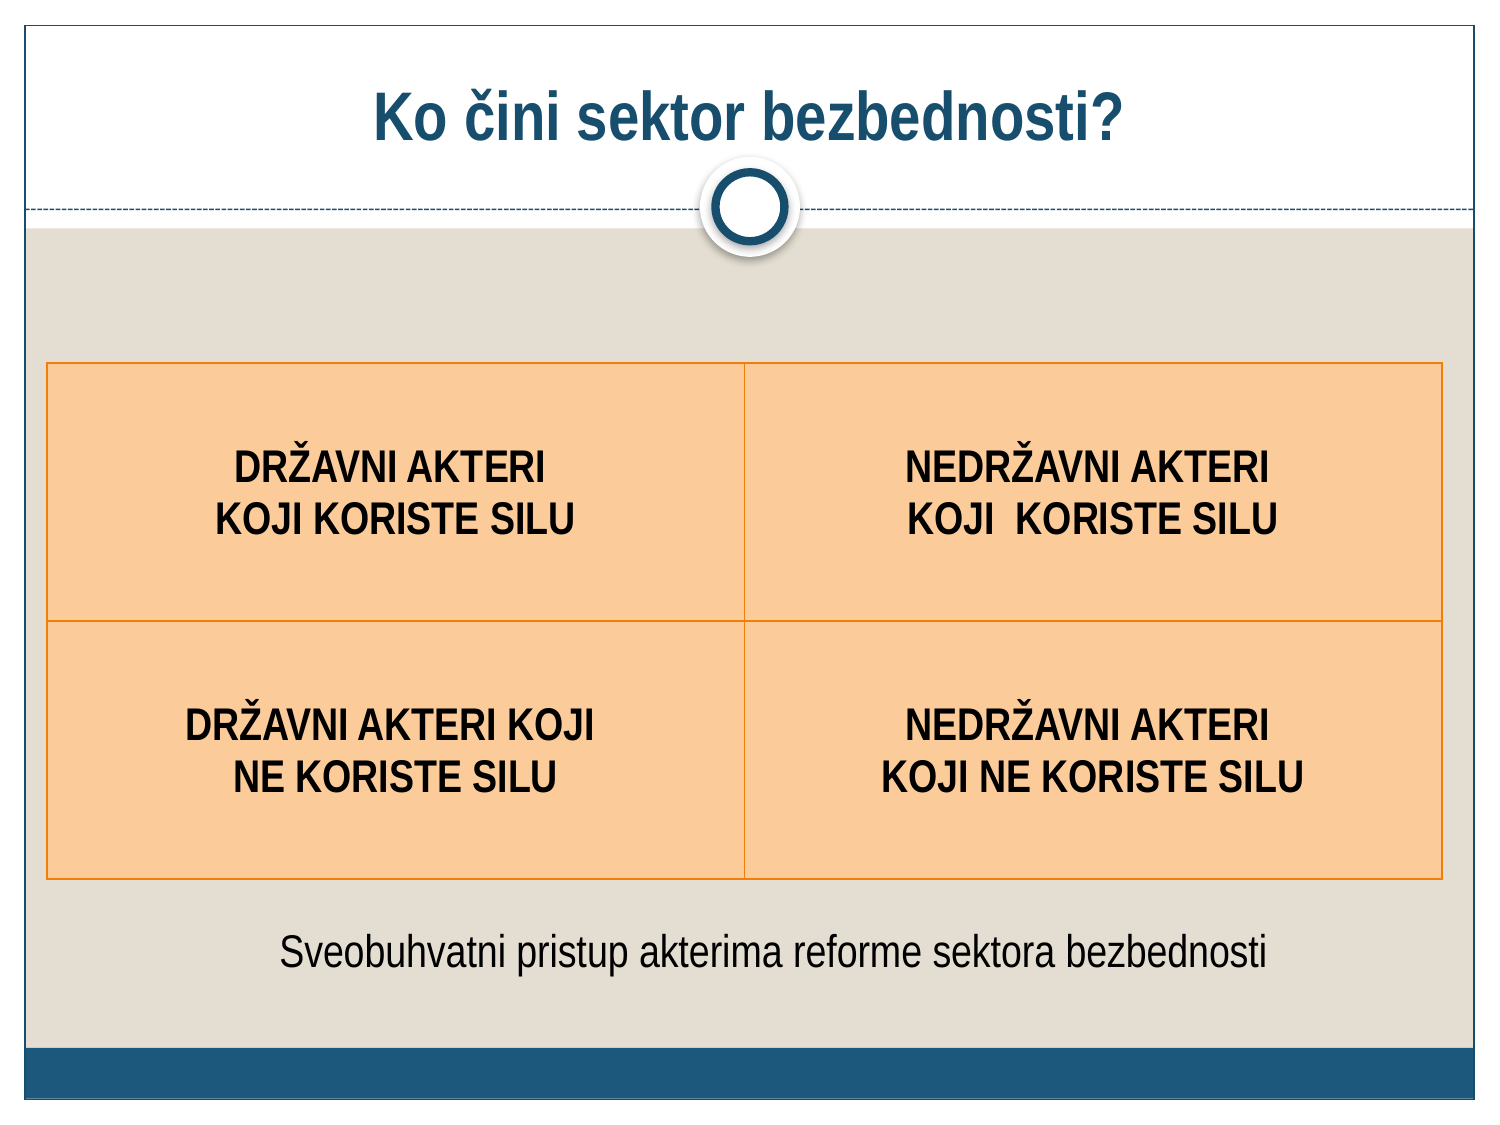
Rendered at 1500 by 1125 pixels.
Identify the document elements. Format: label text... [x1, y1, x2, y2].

table_header DRŽAVNI AKTERI KOJI KORISTE SILU [48, 364, 744, 620]
table_cell DRŽAVNI AKTERI KOJI NE KORISTE SILU [48, 622, 744, 878]
table_cell NEDRŽAVNI AKTERI KOJI NE KORISTE SILU [745, 622, 1441, 878]
text_box Sveobuhvatni pristup akterima reforme sektora bezbednosti [246, 914, 1301, 984]
title Ko čini sektor bezbednosti? [49, 37, 1450, 162]
table_header NEDRŽAVNI AKTERI KOJI KORISTE SILU [745, 364, 1441, 620]
